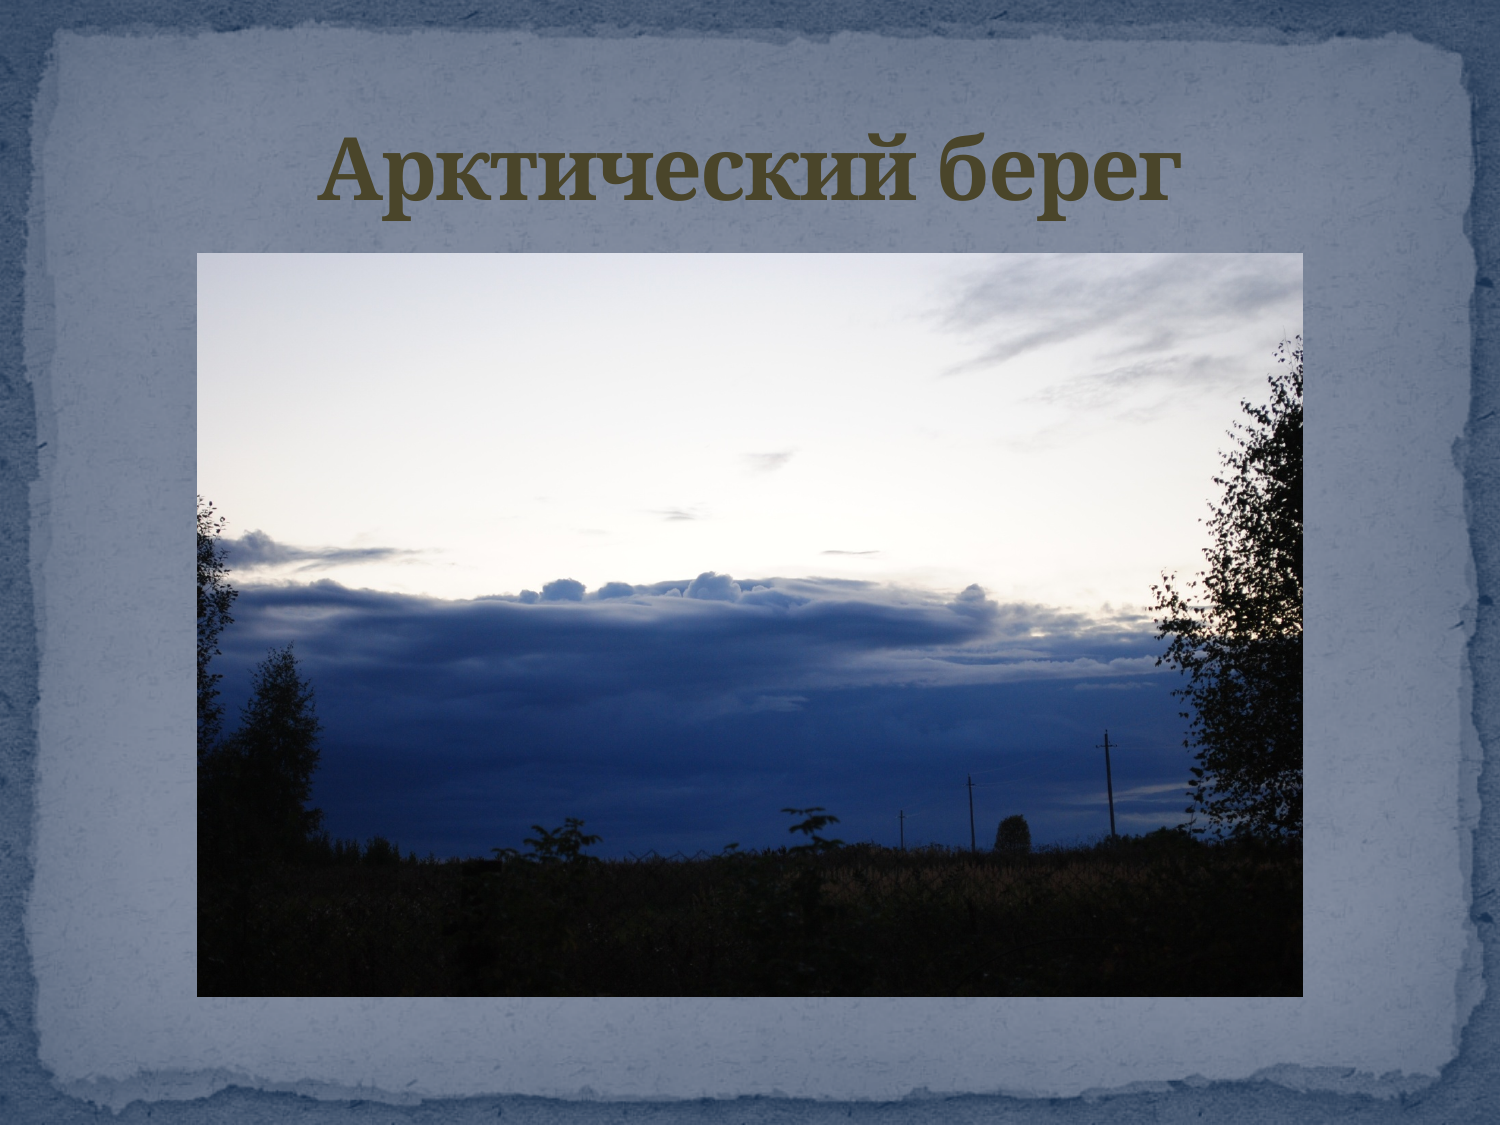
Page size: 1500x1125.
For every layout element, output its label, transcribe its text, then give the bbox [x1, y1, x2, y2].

title Арктический берег [74, 24, 1425, 225]
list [196, 253, 1304, 997]
